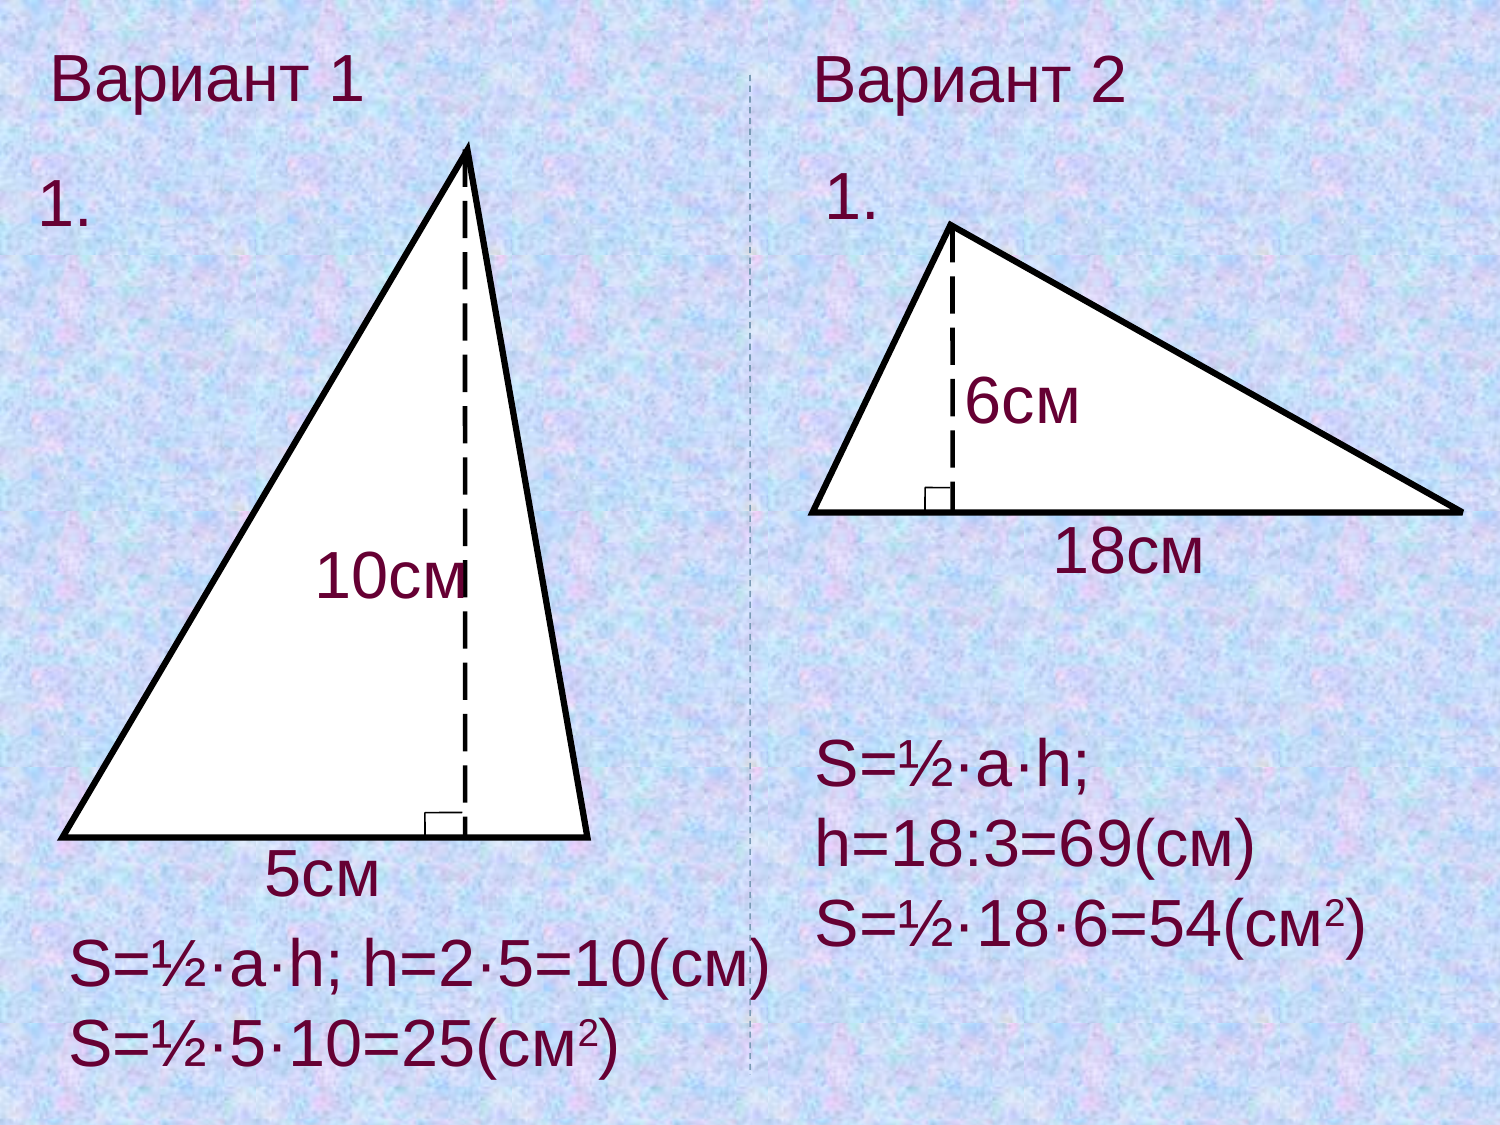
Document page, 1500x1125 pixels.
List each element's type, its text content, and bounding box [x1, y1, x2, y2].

picture [0, 0, 1500, 1125]
text_box [62, 149, 588, 838]
text_box 6см [950, 349, 1097, 445]
text_box S=½·a·h; h=18:3=69(cм) S=½·18·6=54(см2) [799, 712, 1399, 968]
text_box Вариант 2 [797, 28, 1143, 123]
text_box 1. [810, 145, 896, 241]
text_box 10см [300, 524, 484, 620]
text_box [812, 224, 1463, 513]
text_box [424, 812, 463, 838]
text_box Вариант 1 [35, 27, 381, 123]
text_box 1. [22, 152, 108, 248]
text_box S=½·a·h; h=2·5=10(см) S=½·5·10=25(см2) [53, 912, 787, 1088]
text_box 5см [249, 822, 397, 912]
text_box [924, 487, 951, 513]
text_box 18см [1037, 499, 1221, 595]
